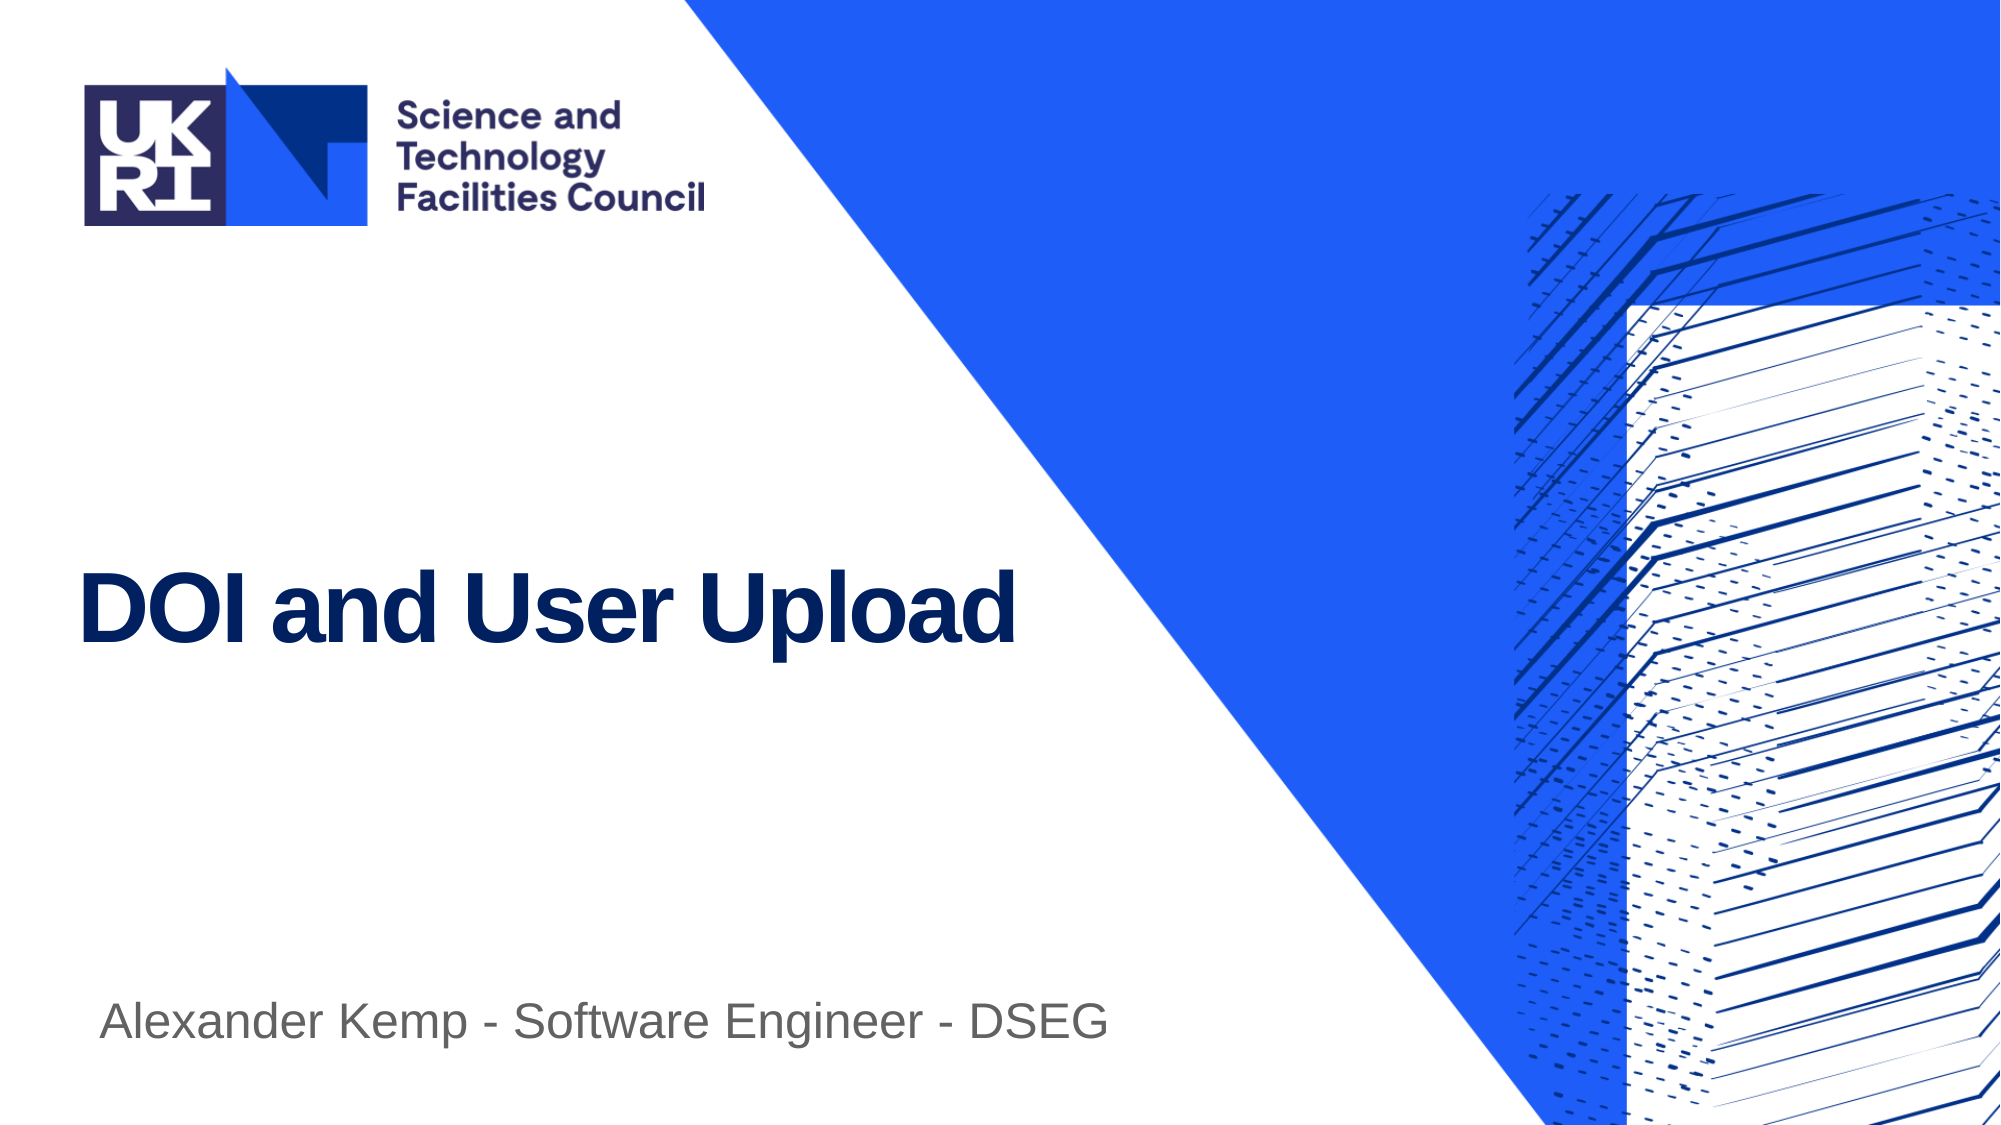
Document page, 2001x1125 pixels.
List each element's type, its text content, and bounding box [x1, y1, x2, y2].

text_box Alexander Kemp - Software Engineer - DSEG [84, 981, 1216, 1057]
picture [0, 0, 2001, 1125]
text_box DOI and User Upload [62, 535, 1258, 671]
